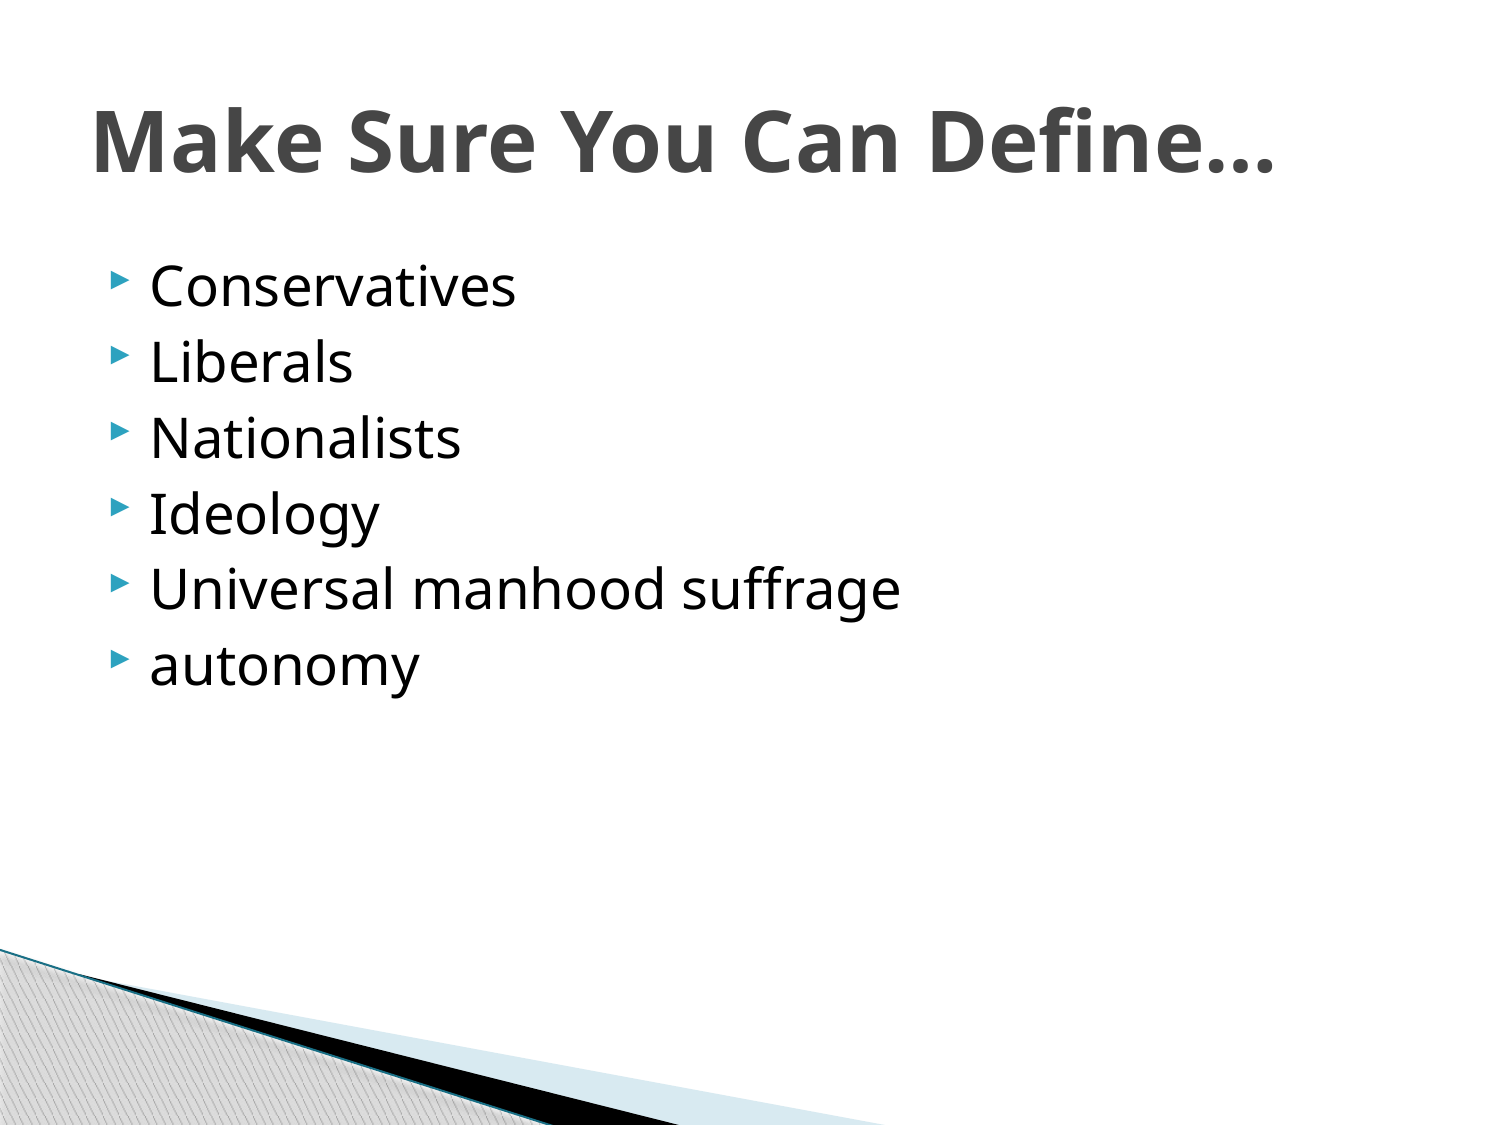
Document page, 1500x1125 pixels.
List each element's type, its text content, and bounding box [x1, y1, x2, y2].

list Conservatives Liberals Nationalists Ideology Universal manhood suffrage autonomy [75, 243, 1425, 986]
title Make Sure You Can Define… [75, 45, 1425, 233]
